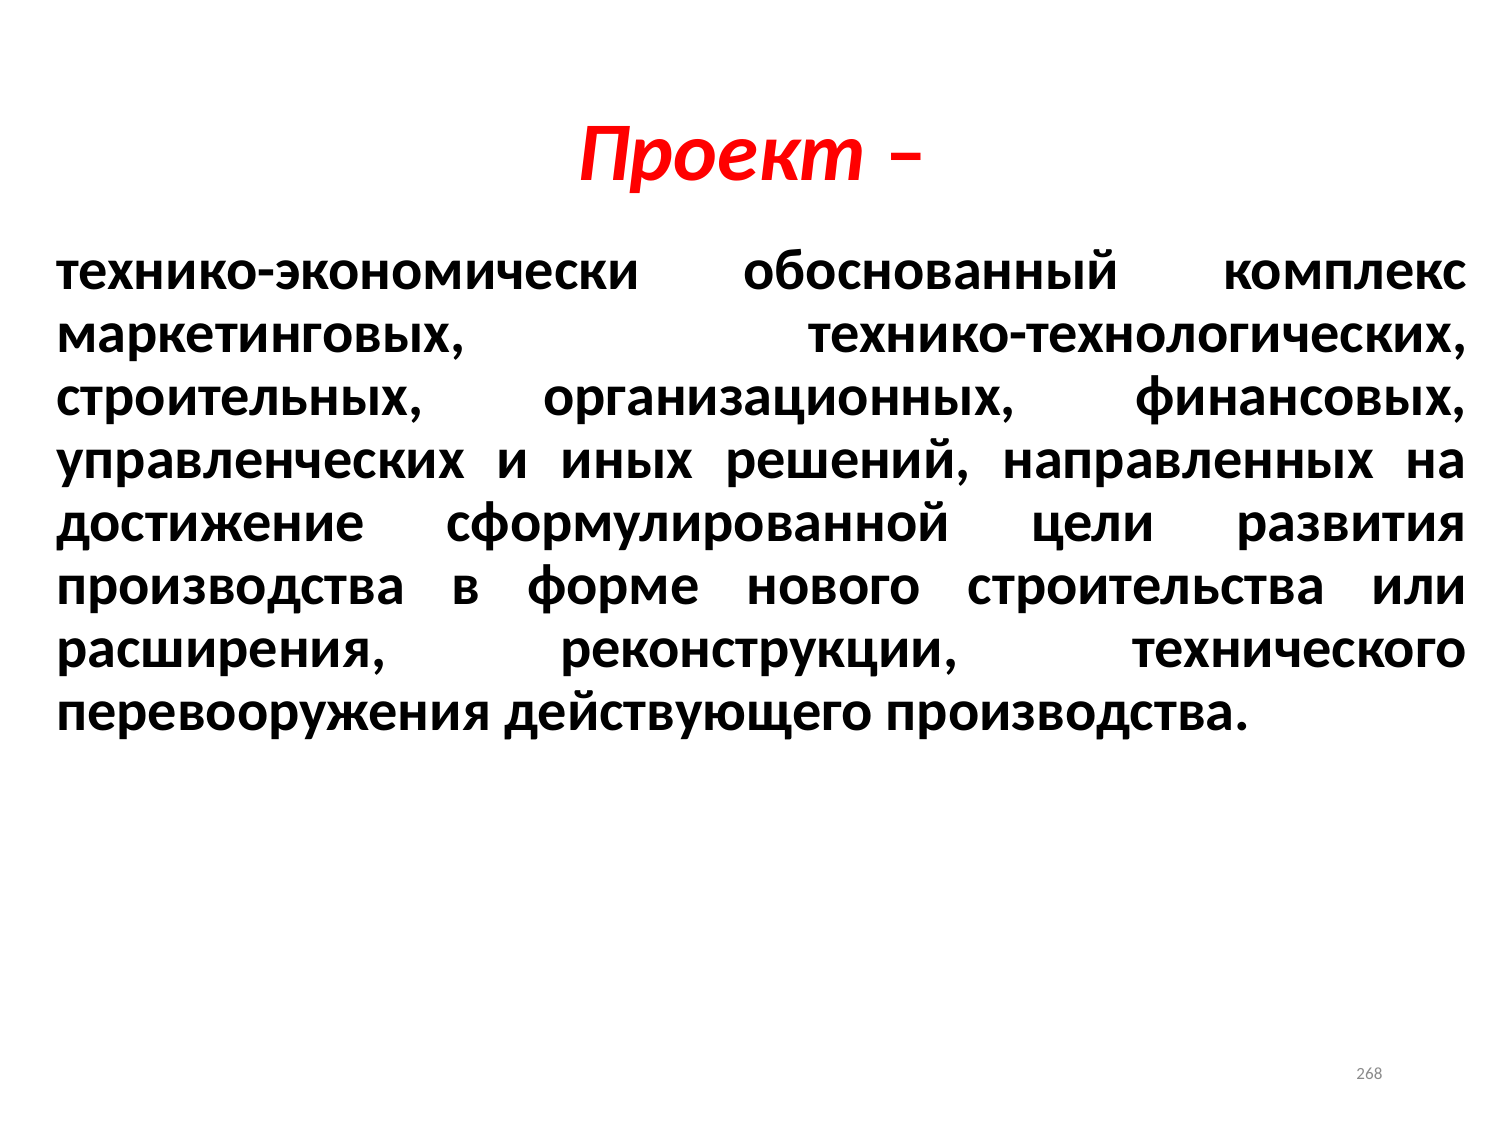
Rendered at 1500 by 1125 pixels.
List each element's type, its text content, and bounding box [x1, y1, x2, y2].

slide_number 268 [1060, 1042, 1398, 1103]
list Проект – технико-экономически обоснованный комплекс маркетинговых, технико-технологических, строительных, организационных, финансовых, управленческих и иных решений, направленных на достижение сформулированной цели развития производства в форме нового строительства или расширения, реконструкции, технического перевооружения действующего производства. [41, 66, 1483, 1047]
